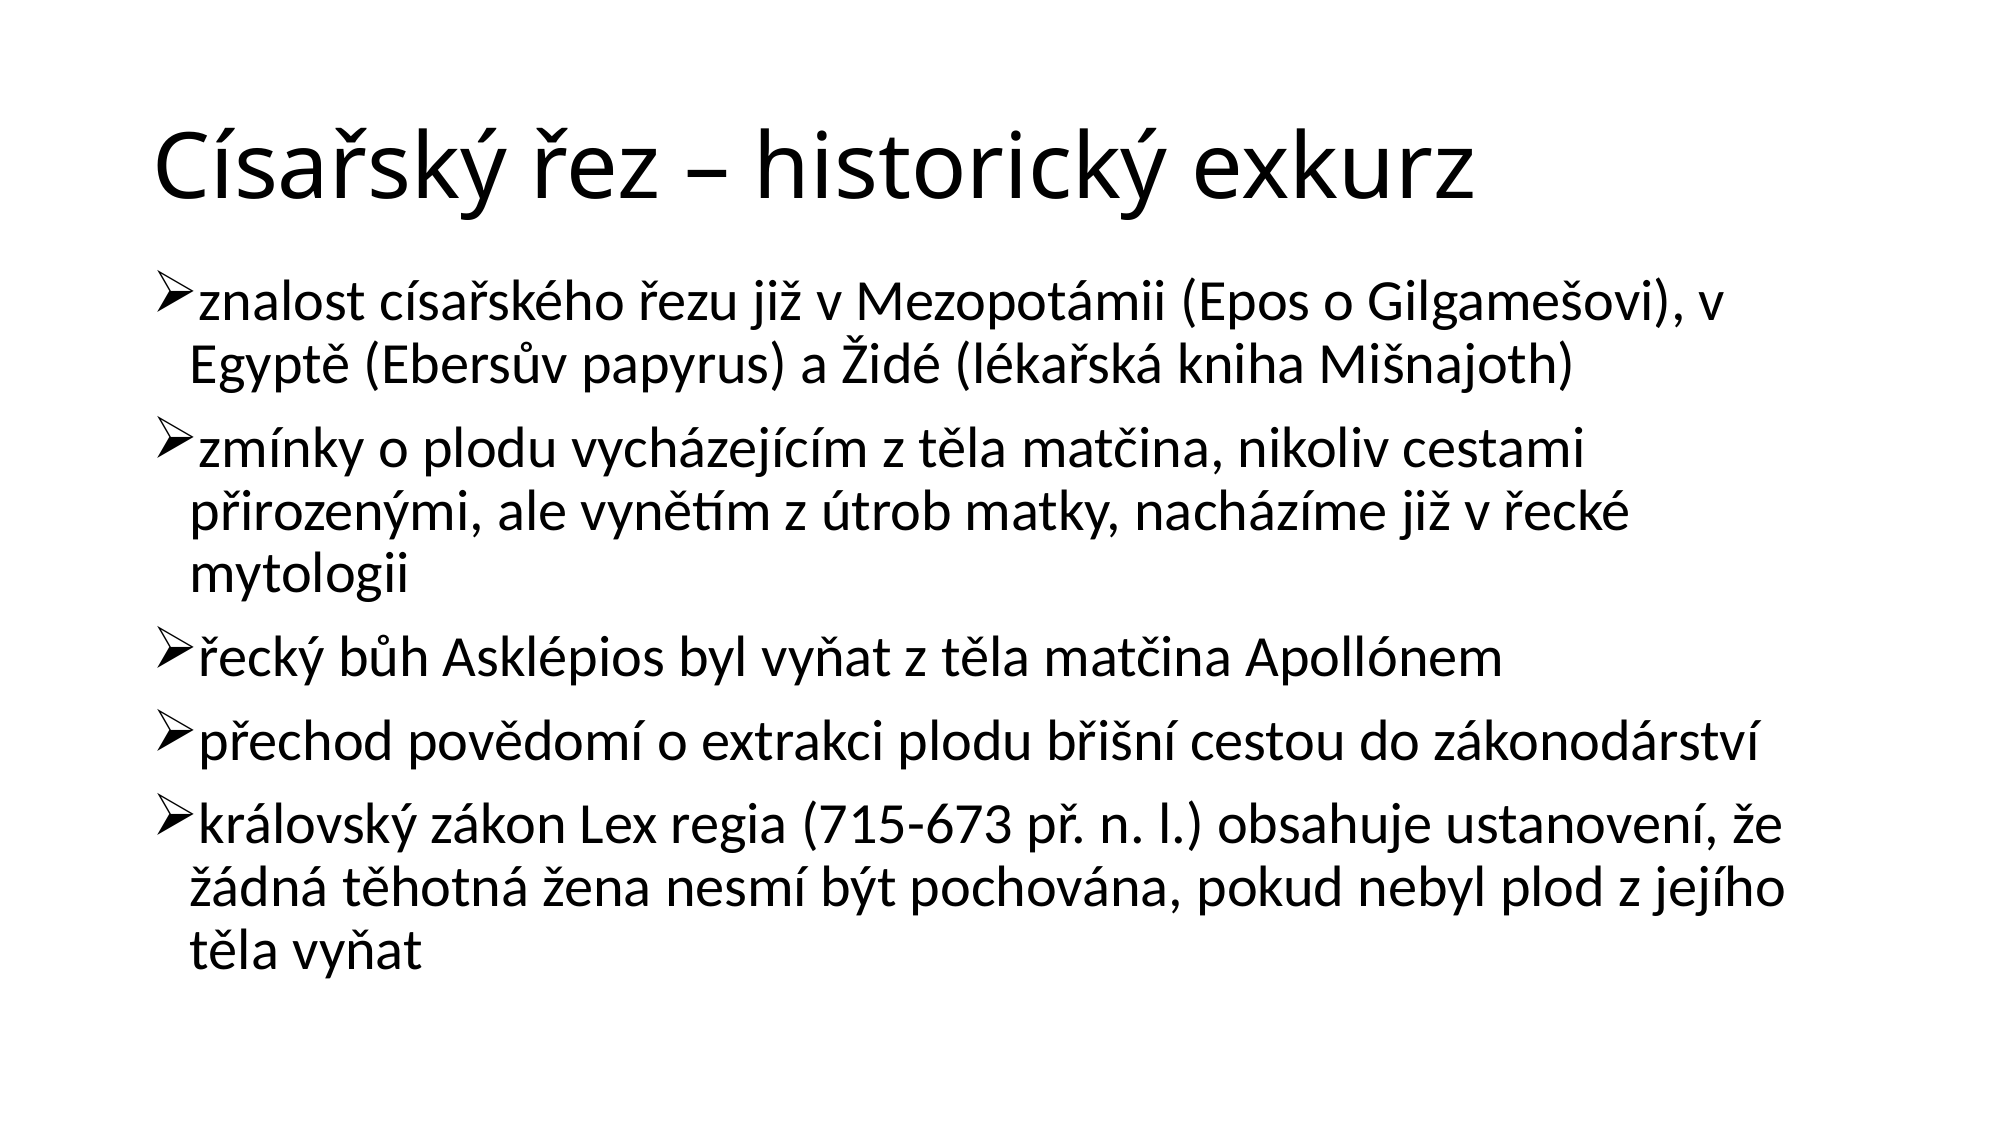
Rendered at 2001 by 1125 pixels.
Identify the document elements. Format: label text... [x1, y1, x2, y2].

title Císařský řez – historický exkurz [137, 59, 1863, 262]
list znalost císařského řezu již v Mezopotámii (Epos o Gilgamešovi), v Egyptě (Ebersův papyrus) a Židé (lékařská kniha Mišnajoth) zmínky o plodu vycházejícím z těla matčina, nikoliv cestami přirozenými, ale vynětím z útrob matky, nacházíme již v řecké mytologii řecký bůh Asklépios byl vyňat z těla matčina Apollónem přechod povědomí o extrakci plodu břišní cestou do zákonodárství královský zákon Lex regia (715-673 př. n. l.) obsahuje ustanovení, že žádná těhotná žena nesmí být pochována, pokud nebyl plod z jejího těla vyňat [137, 262, 1863, 1066]
